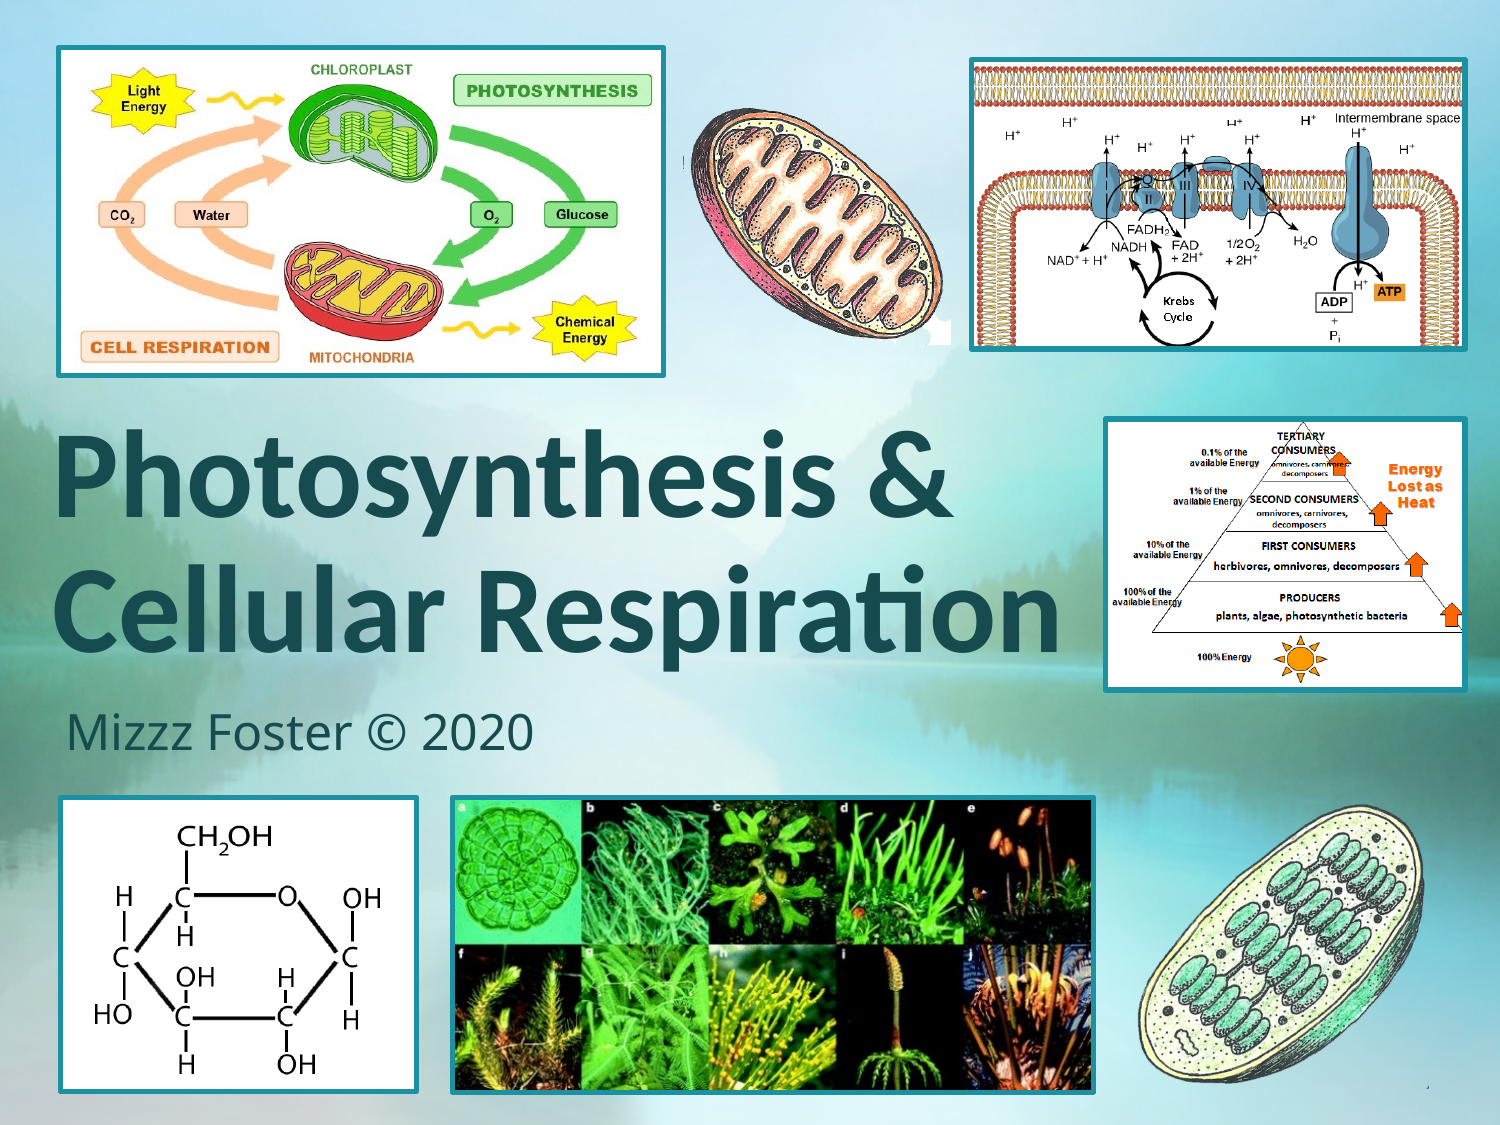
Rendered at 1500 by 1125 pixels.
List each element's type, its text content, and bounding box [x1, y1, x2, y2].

subtitle Mizzz Foster © 2020 [50, 699, 1091, 788]
picture [0, 0, 1500, 1125]
title Photosynthesis & Cellular Respiration [37, 162, 1279, 688]
